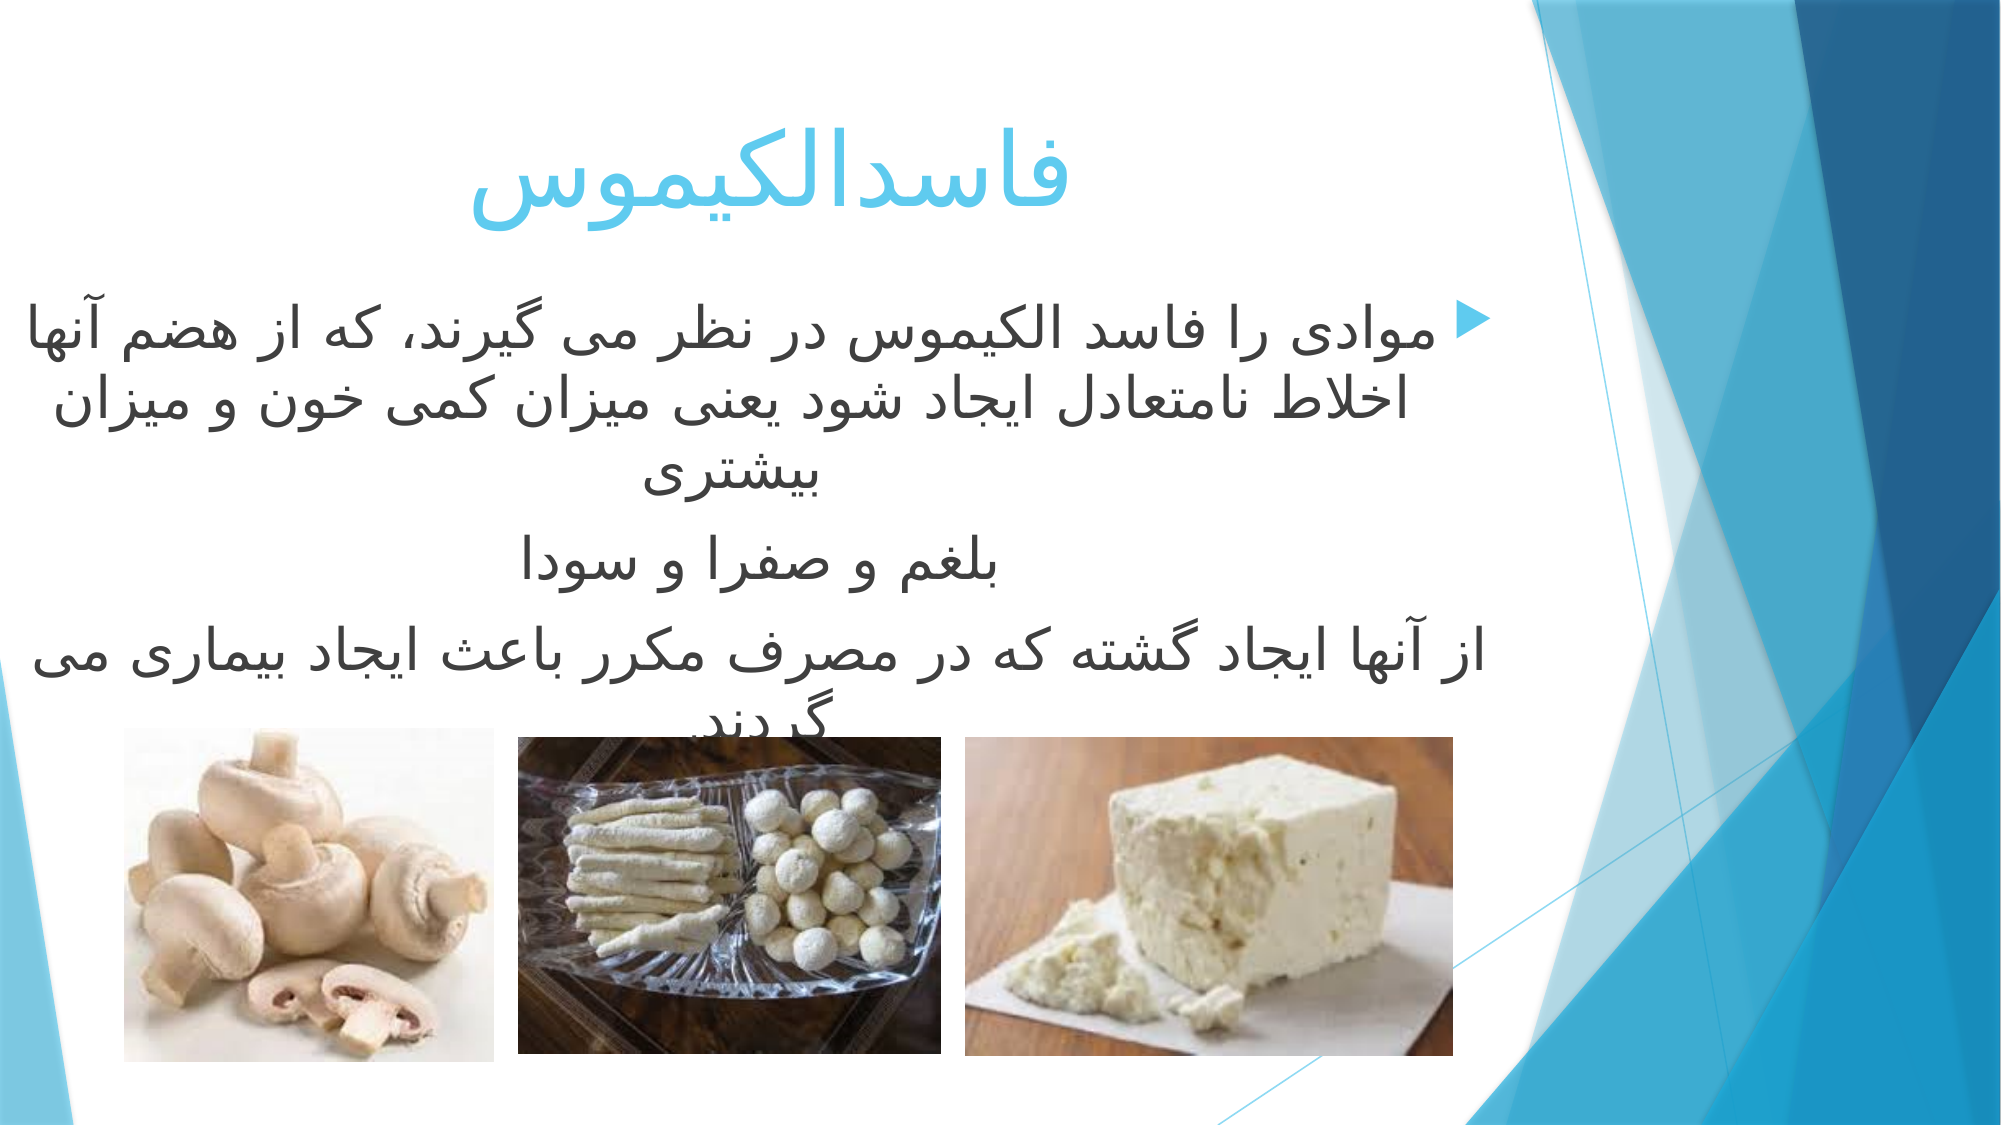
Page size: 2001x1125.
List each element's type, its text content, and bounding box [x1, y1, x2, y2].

picture [964, 736, 1453, 1056]
title فاسدالکیموس [66, 95, 1477, 282]
picture [123, 728, 494, 1063]
picture [517, 736, 941, 1054]
list موادی را فاسد الکیموس در نظر می گیرند، که از هضم آنها اخلاط نامتعادل ایجاد شود یعنی میزان کمی خون و میزان بیشتری بلغم و صفرا و سودا از آنها ایجاد گشته که در مصرف مکرر باعث ایجاد بیماری می گردند. [0, 282, 1522, 1054]
